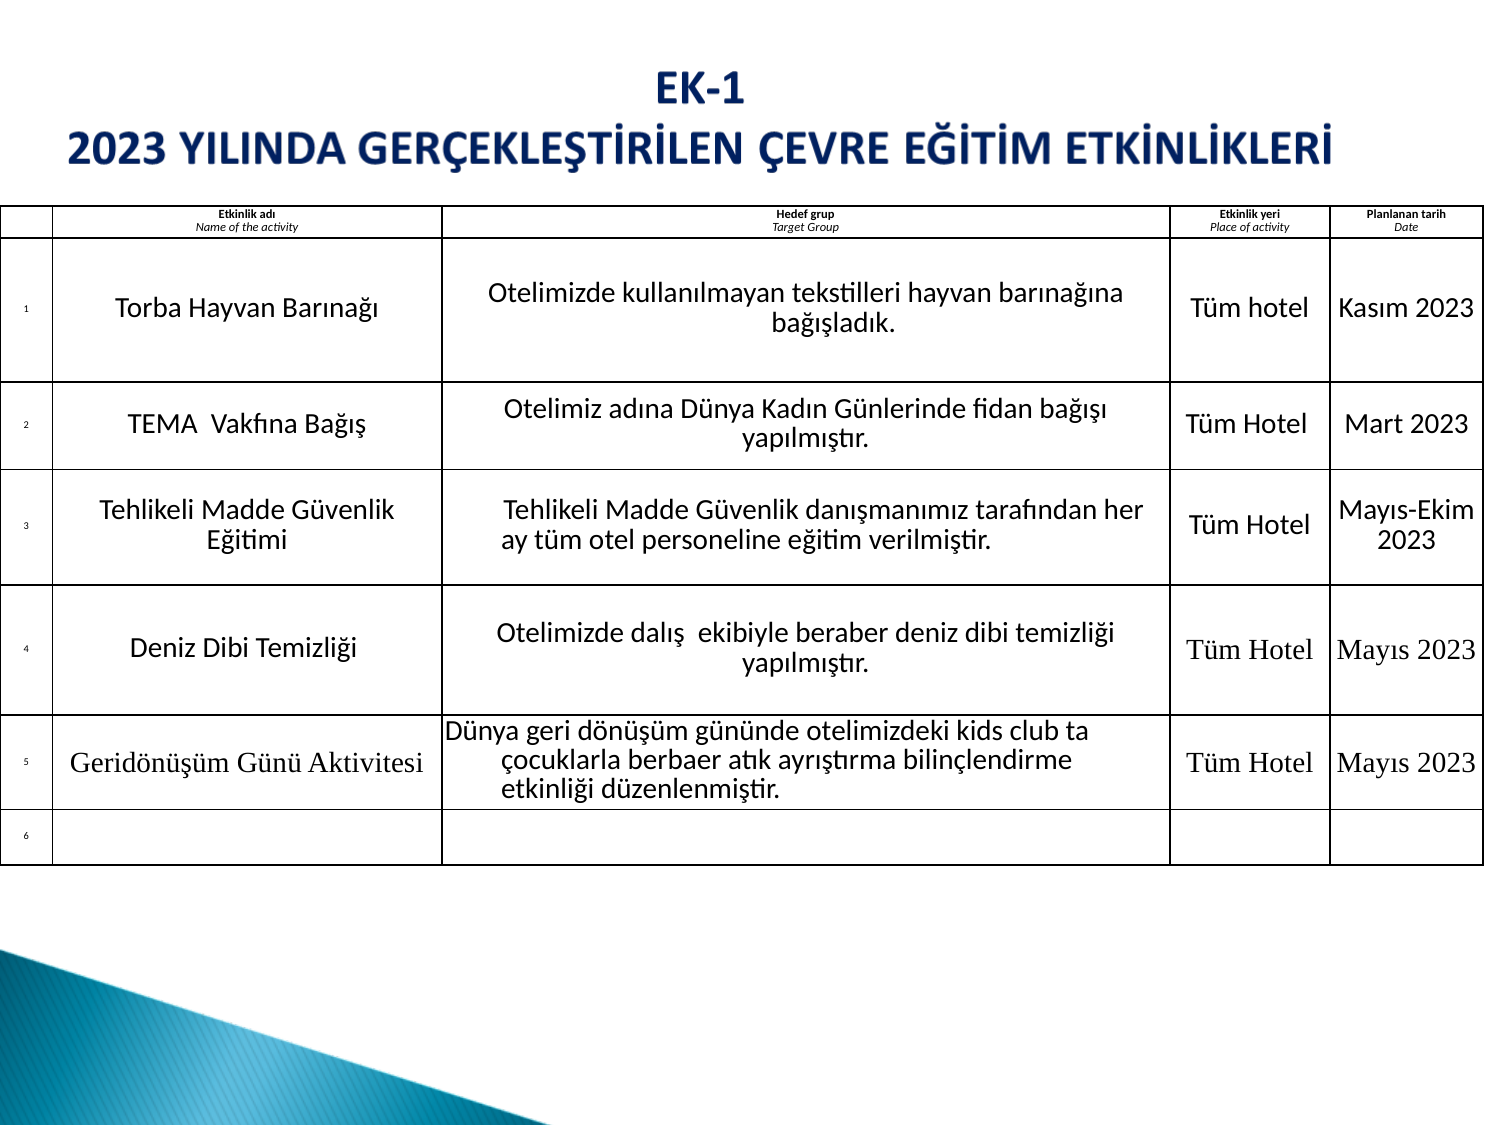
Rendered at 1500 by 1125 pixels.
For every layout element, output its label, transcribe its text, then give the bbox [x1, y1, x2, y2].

table_cell Otelimiz adına Dünya Kadın Günlerinde fidan bağışı yapılmıştır. [443, 383, 1169, 469]
table_cell 2 [1, 383, 52, 469]
table_cell 6 [1, 810, 52, 864]
table_cell [53, 810, 441, 864]
table_cell Tüm Hotel [1171, 470, 1329, 584]
table_cell Mayıs 2023 [1331, 716, 1482, 809]
table_cell 4 [1, 586, 52, 714]
table_cell [1171, 810, 1329, 864]
table_cell TEMA Vakfına Bağış [53, 383, 441, 469]
table_cell [1331, 810, 1482, 864]
table_cell Mart 2023 [1331, 383, 1482, 469]
table_cell Tüm Hotel [1171, 383, 1329, 469]
table_cell [443, 810, 1169, 864]
table_cell Tehlikeli Madde Güvenlik Eğitimi [53, 470, 441, 584]
table_cell Mayıs 2023 [1331, 586, 1482, 714]
table_cell Geridönüşüm Günü Aktivitesi [53, 716, 441, 809]
table_cell 1 [1, 239, 52, 381]
table_cell Kasım 2023 [1331, 239, 1482, 381]
picture [0, 948, 559, 1125]
table_cell Tehlikeli Madde Güvenlik danışmanımız tarafından her ay tüm otel personeline eğitim verilmiştir. [443, 470, 1169, 584]
table_header Etkinlik yeri Place of activity [1171, 219, 1329, 237]
table_cell Deniz Dibi Temizliği [53, 586, 441, 714]
table_cell Otelimizde dalış ekibiyle beraber deniz dibi temizliği yapılmıştır. [443, 586, 1169, 714]
table_cell Tüm Hotel [1171, 586, 1329, 714]
table_cell 3 [1, 470, 52, 584]
table_cell Dünya geri dönüşüm gününde otelimizdeki kids club ta çocuklarla berbaer atık ayrıştırma bilinçlendirme etkinliği düzenlenmiştir. [443, 716, 1169, 809]
table_cell Mayıs-Ekim 2023 [1331, 470, 1482, 584]
table_cell Tüm Hotel [1171, 716, 1329, 809]
table_header Etkinlik adı Name of the activity [53, 219, 441, 237]
table_cell Tüm hotel [1171, 239, 1329, 381]
picture [36, 40, 1364, 207]
table_cell Torba Hayvan Barınağı [53, 239, 441, 381]
table_header Hedef grup Target Group [443, 219, 1169, 237]
table_header Planlanan tarih Date [1331, 207, 1482, 237]
table_cell 5 [1, 716, 52, 809]
table_header [1, 207, 52, 237]
table_cell Otelimizde kullanılmayan tekstilleri hayvan barınağına bağışladık. [443, 239, 1169, 381]
